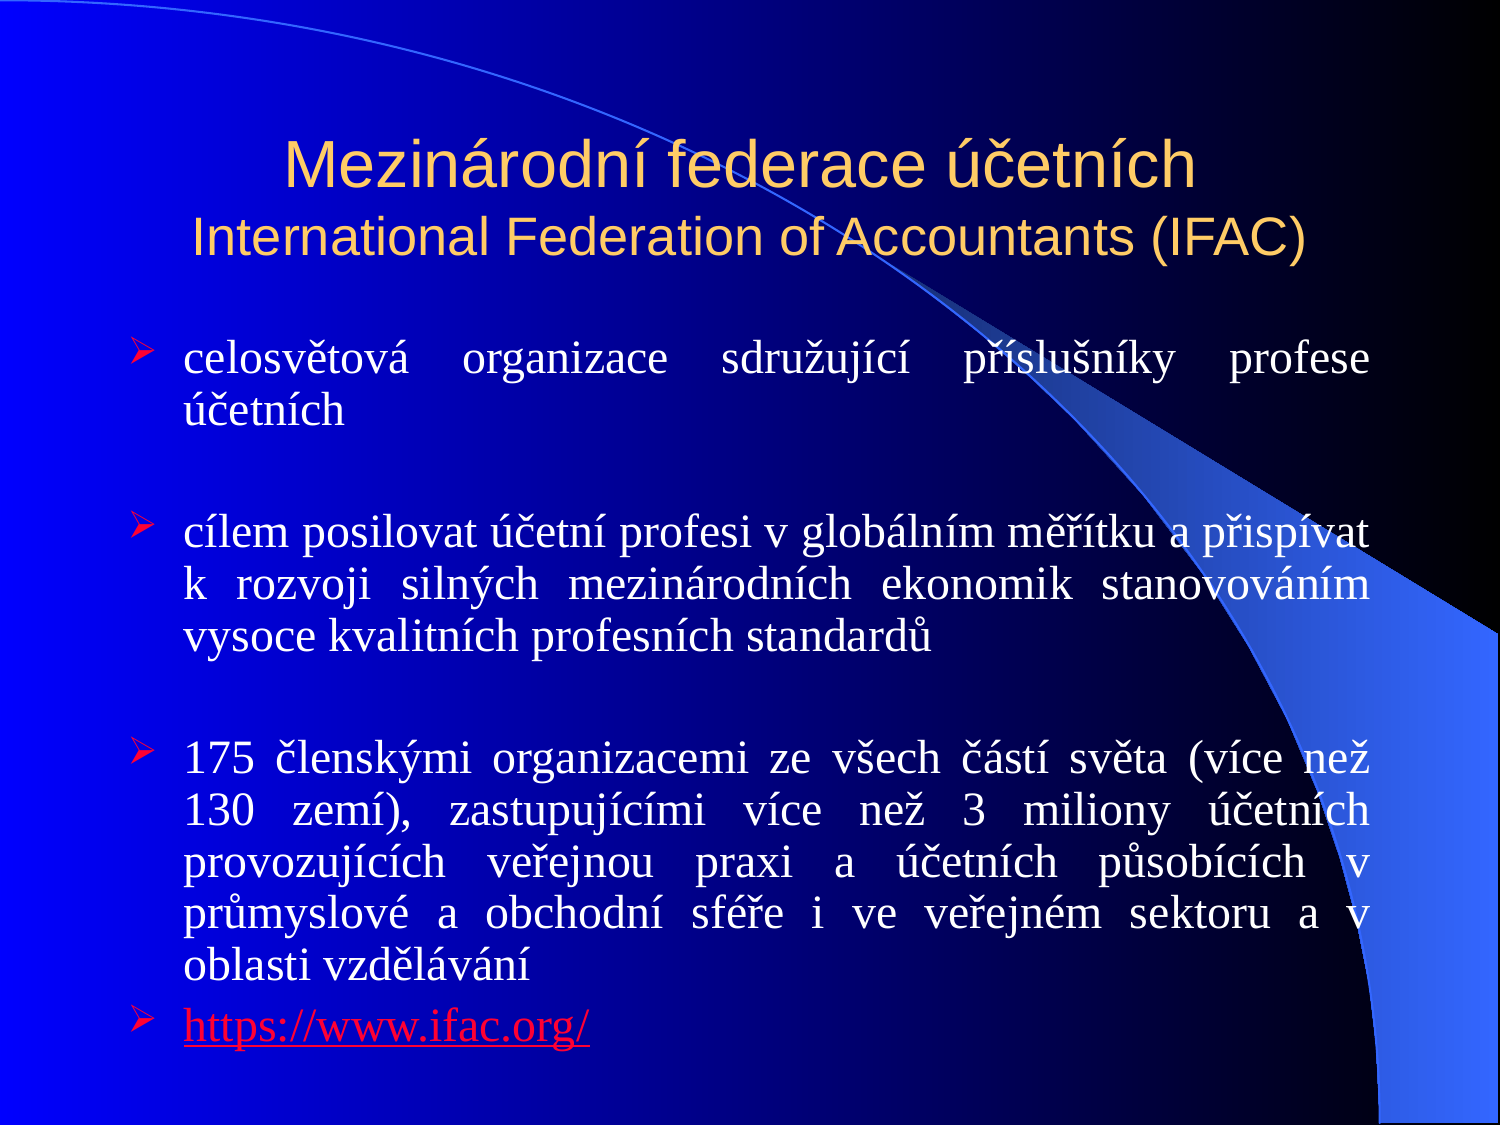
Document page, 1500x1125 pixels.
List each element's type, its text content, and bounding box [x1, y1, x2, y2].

list celosvětová organizace sdružující příslušníky profese účetních cílem posilovat účetní profesi v globálním měřítku a přispívat k rozvoji silných mezinárodních ekonomik stanovováním vysoce kvalitních profesních standardů 175 členskými organizacemi ze všech částí světa (více než 130 zemí), zastupujícími více než 3 miliony účetních provozujících veřejnou praxi a účetních působících v průmyslové a obchodní sféře i ve veřejném sektoru a v oblasti vzdělávání https://www.ifac.org/ [112, 324, 1388, 1083]
title Mezinárodní federace účetních International Federation of Accountants (IFAC) [112, 99, 1388, 288]
